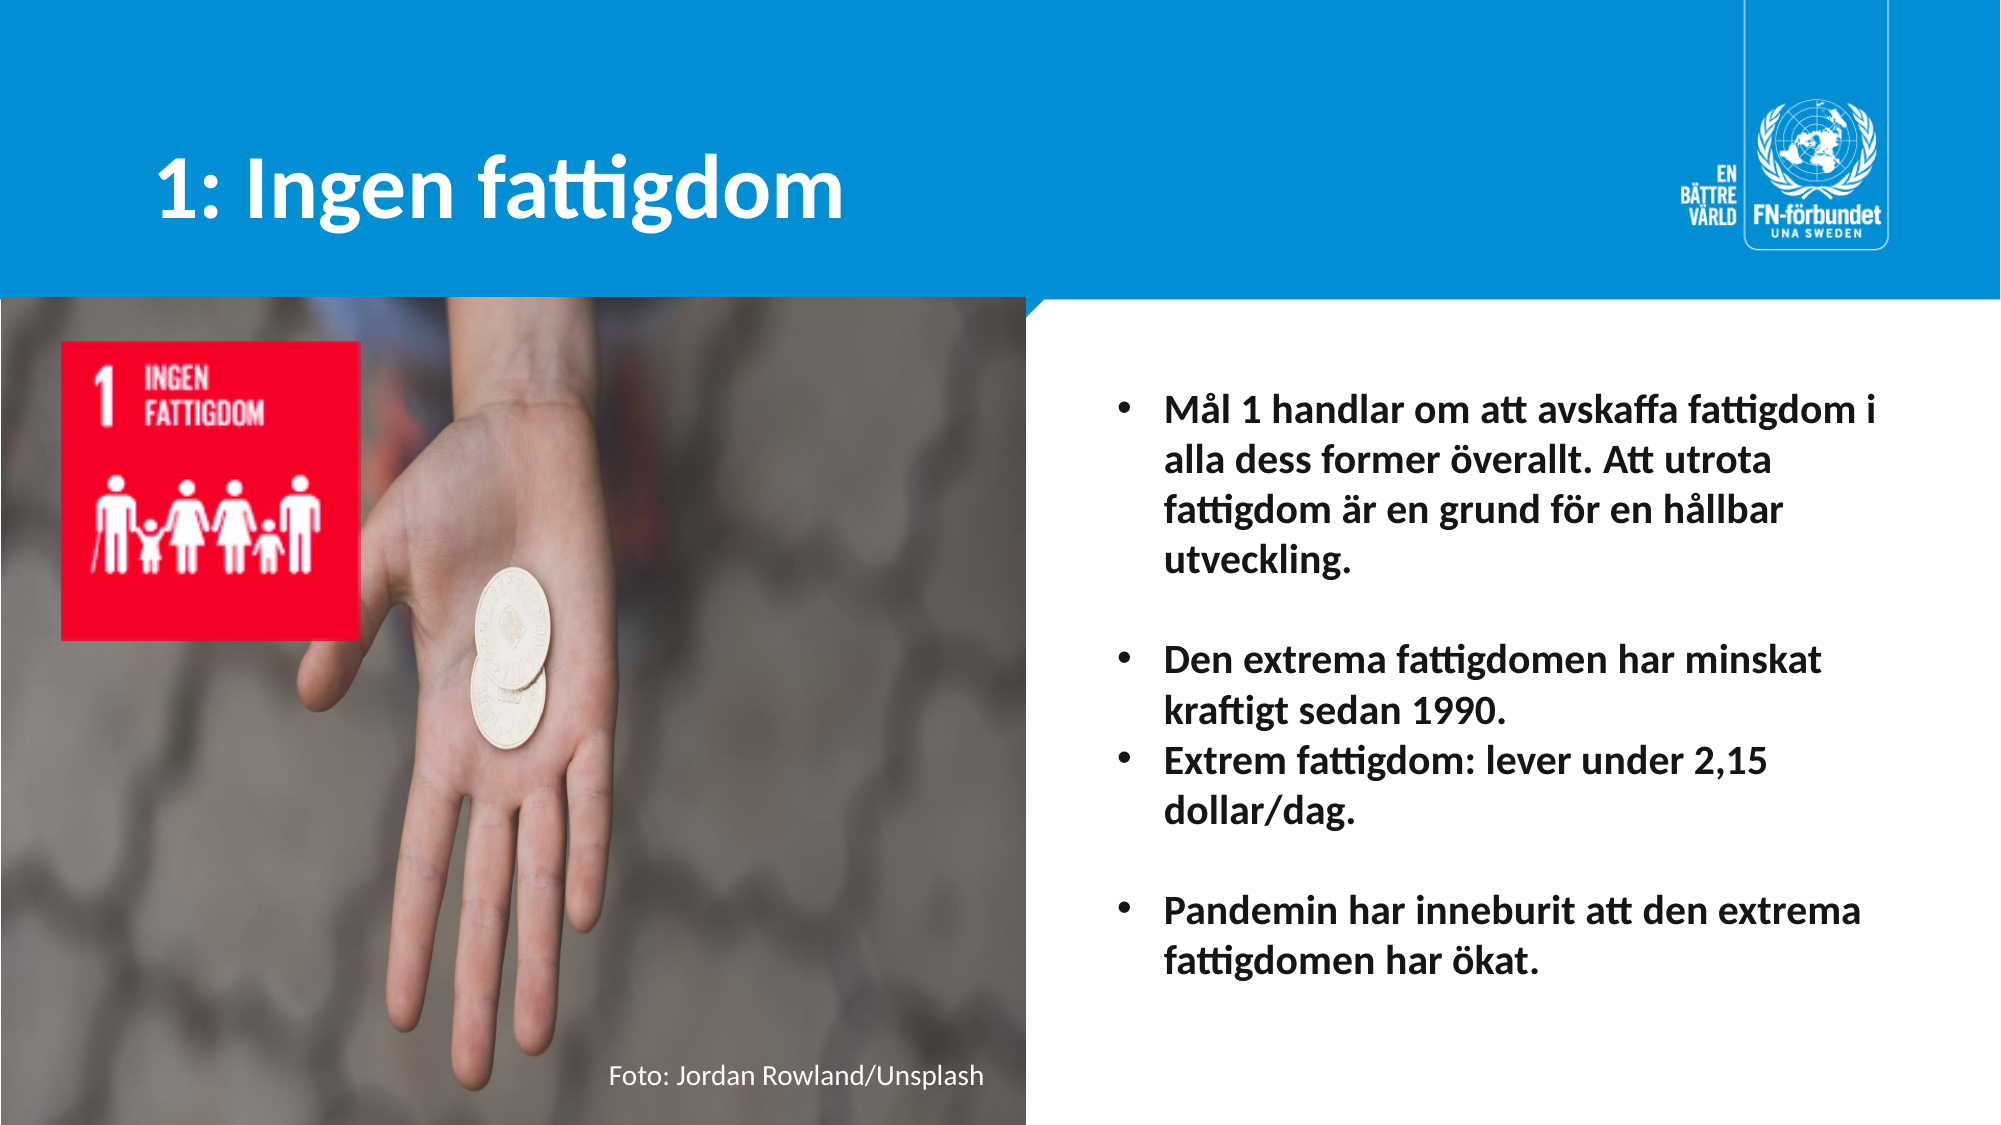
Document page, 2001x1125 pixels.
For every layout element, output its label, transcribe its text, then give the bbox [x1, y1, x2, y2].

title 1: Ingen fattigdom [137, 79, 1675, 298]
picture [1710, 208, 1736, 225]
picture [1845, 229, 1851, 237]
picture [1783, 230, 1789, 237]
picture [1779, 109, 1846, 173]
picture [1718, 165, 1736, 182]
text_box Mål 1 handlar om att avskaffa fattigdom i alla dess former överallt. Att utrota fattigdom är en grund för en hållbar utveckling. Den extrema fattigdomen har minskat kraftigt sedan 1990. Extrem fattigdom: lever under 2,15 dollar/dag. Pandemin har inneburit att den extrema fattigdomen har ökat. [1102, 374, 1903, 990]
picture [1806, 229, 1811, 237]
picture [1699, 186, 1726, 225]
picture [1792, 229, 1798, 237]
picture [1815, 229, 1823, 237]
picture [1690, 208, 1698, 225]
picture [0, 298, 2001, 1125]
picture [1781, 204, 1881, 224]
picture [1682, 183, 1699, 204]
picture [1755, 205, 1778, 224]
picture [1758, 105, 1876, 199]
picture [1836, 229, 1842, 237]
picture [1827, 229, 1832, 237]
picture [1772, 229, 1778, 237]
picture [1729, 186, 1736, 204]
picture [1855, 229, 1861, 237]
